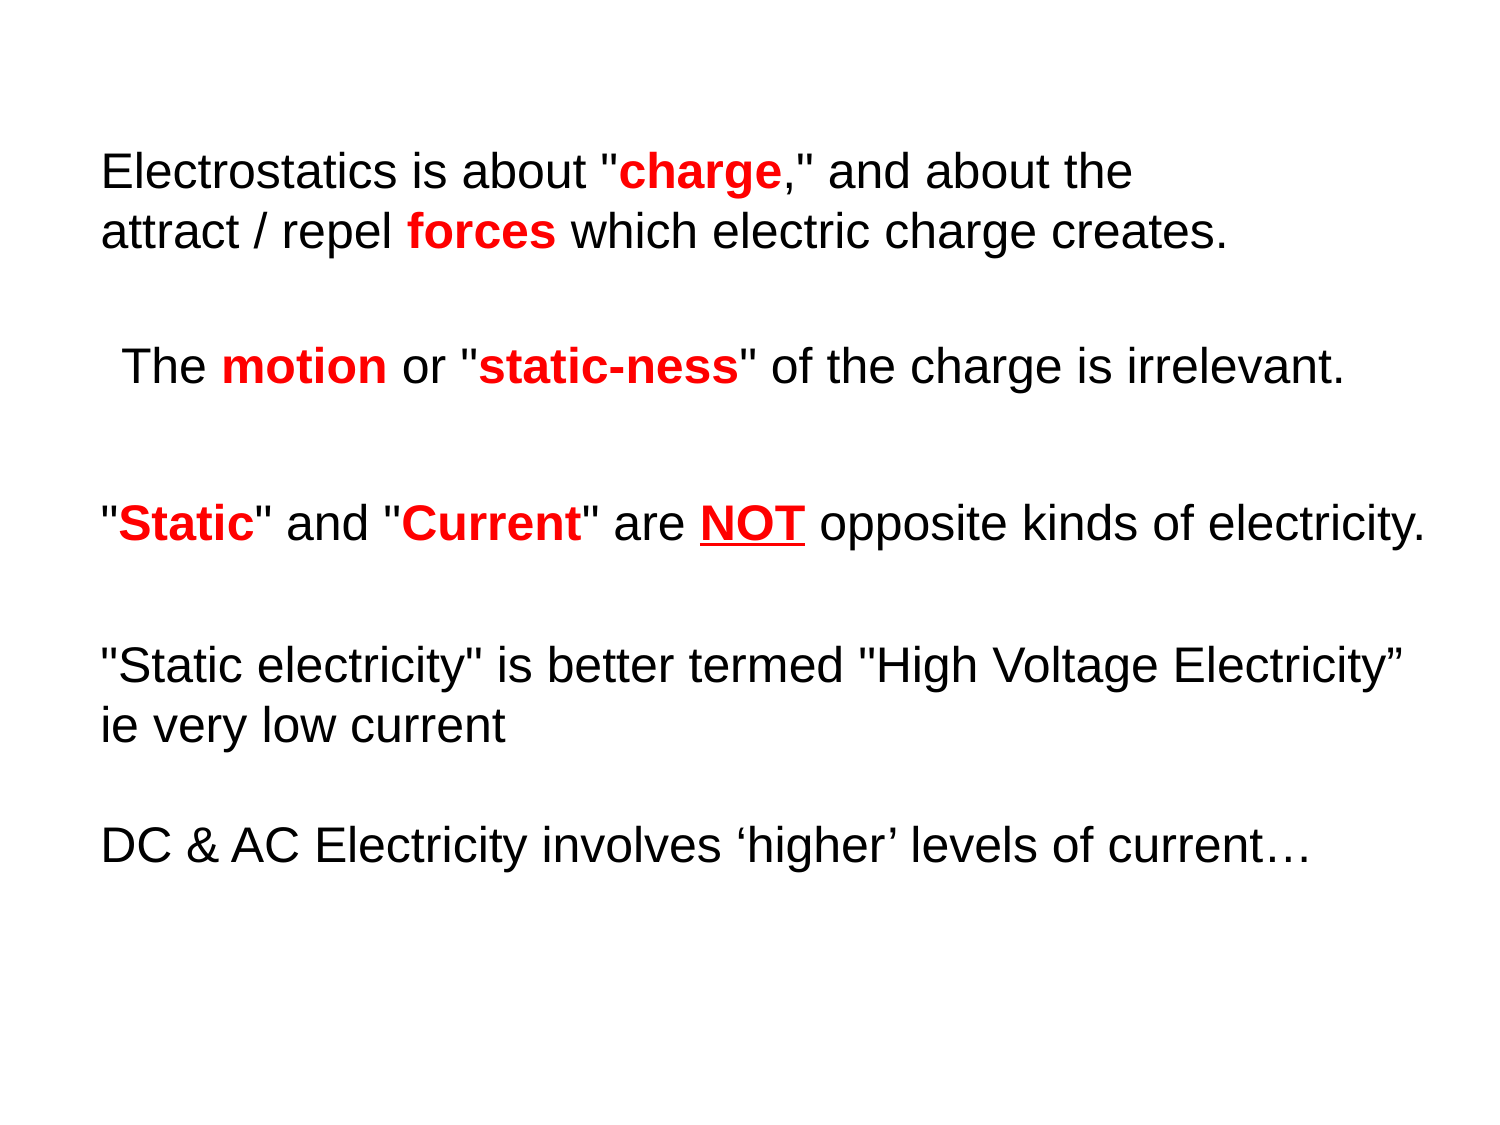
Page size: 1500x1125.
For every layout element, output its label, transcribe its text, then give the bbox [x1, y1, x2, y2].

text_box The motion or "static-ness" of the charge is irrelevant. [106, 325, 1404, 401]
text_box "Static electricity" is better termed "High Voltage Electricity” ie very low current DC & AC Electricity involves ‘higher’ levels of current… [85, 624, 1453, 880]
text_box Electrostatics is about "charge," and about the attract / repel forces which electric charge creates. [85, 130, 1278, 266]
text_box "Static" and "Current" are NOT opposite kinds of electricity. [85, 482, 1448, 558]
